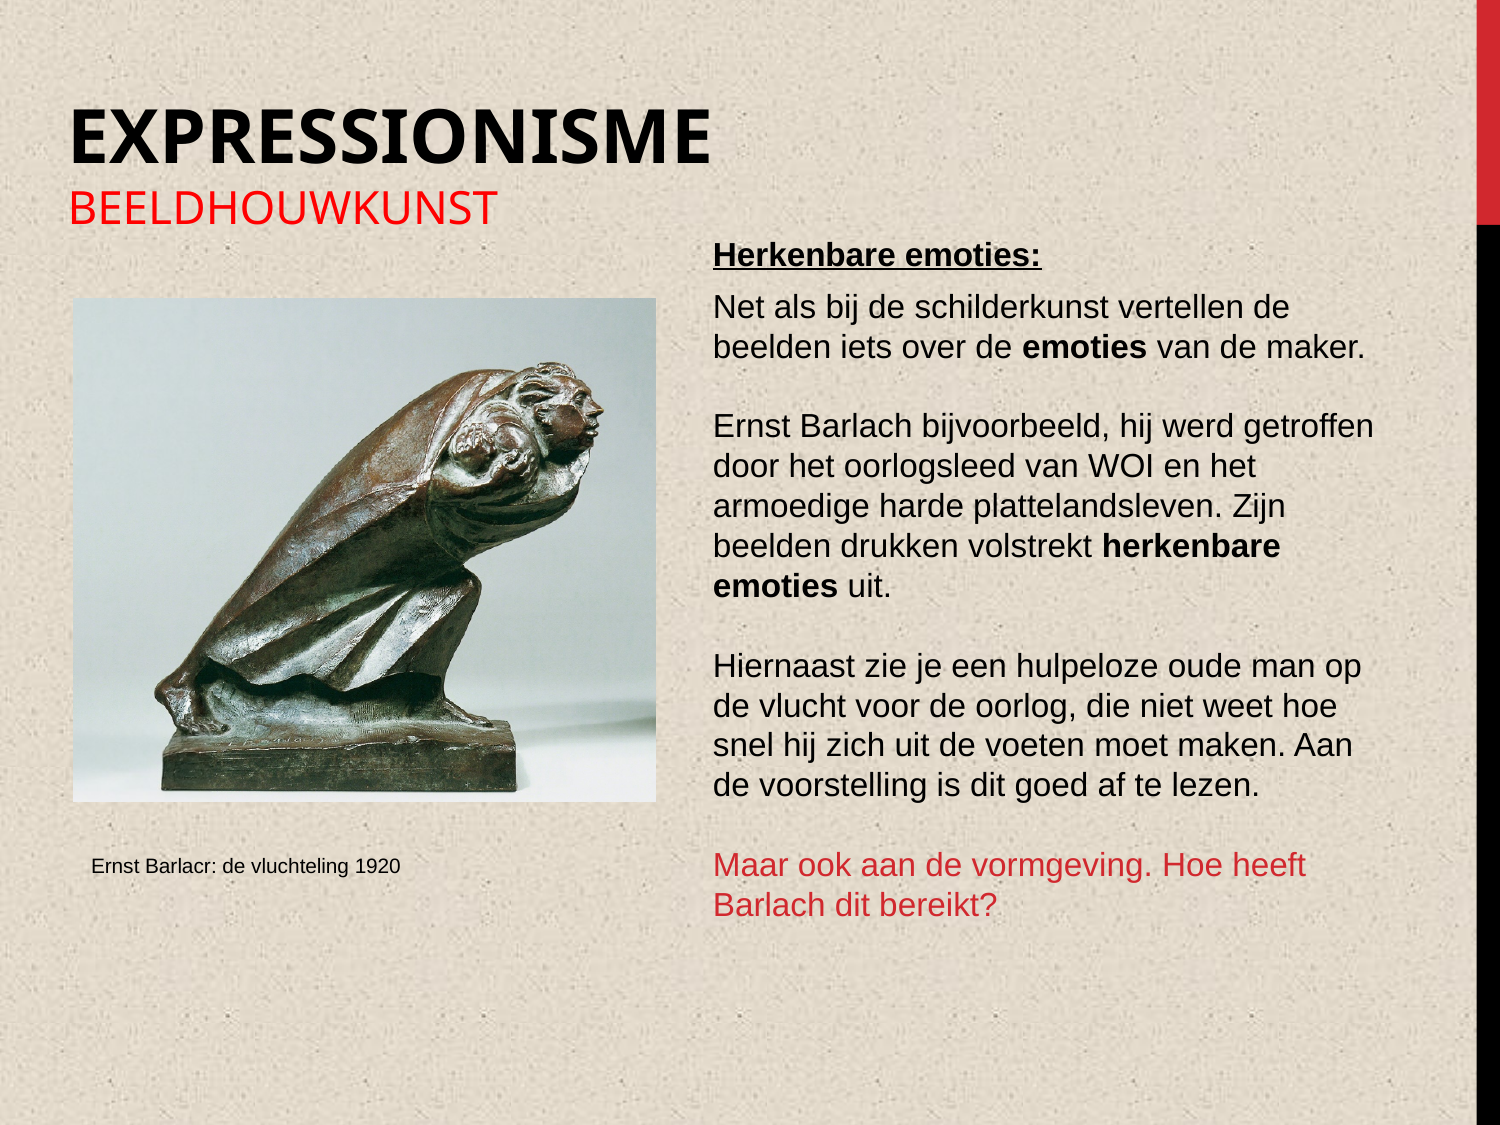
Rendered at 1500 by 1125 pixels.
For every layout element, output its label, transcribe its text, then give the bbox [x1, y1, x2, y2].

text_box Ernst Barlacr: de vluchteling 1920 [76, 845, 582, 886]
text_box EXPRESSIONISME Beeldhouwkunst [52, 16, 1003, 242]
picture [0, 0, 1476, 1125]
list Herkenbare emoties: Net als bij de schilderkunst vertellen de beelden iets over de emoties van de maker. Ernst Barlach bijvoorbeeld, hij werd getroffen door het oorlogsleed van WOI en het armoedige harde plattelandsleven. Zijn beelden drukken volstrekt herkenbare emoties uit. Hiernaast zie je een hulpeloze oude man op de vlucht voor de oorlog, die niet weet hoe snel hij zich uit de voeten moet maken. Aan de voorstelling is dit goed af te lezen. Maar ook aan de vormgeving. Hoe heeft Barlach dit bereikt? [697, 225, 1398, 1081]
